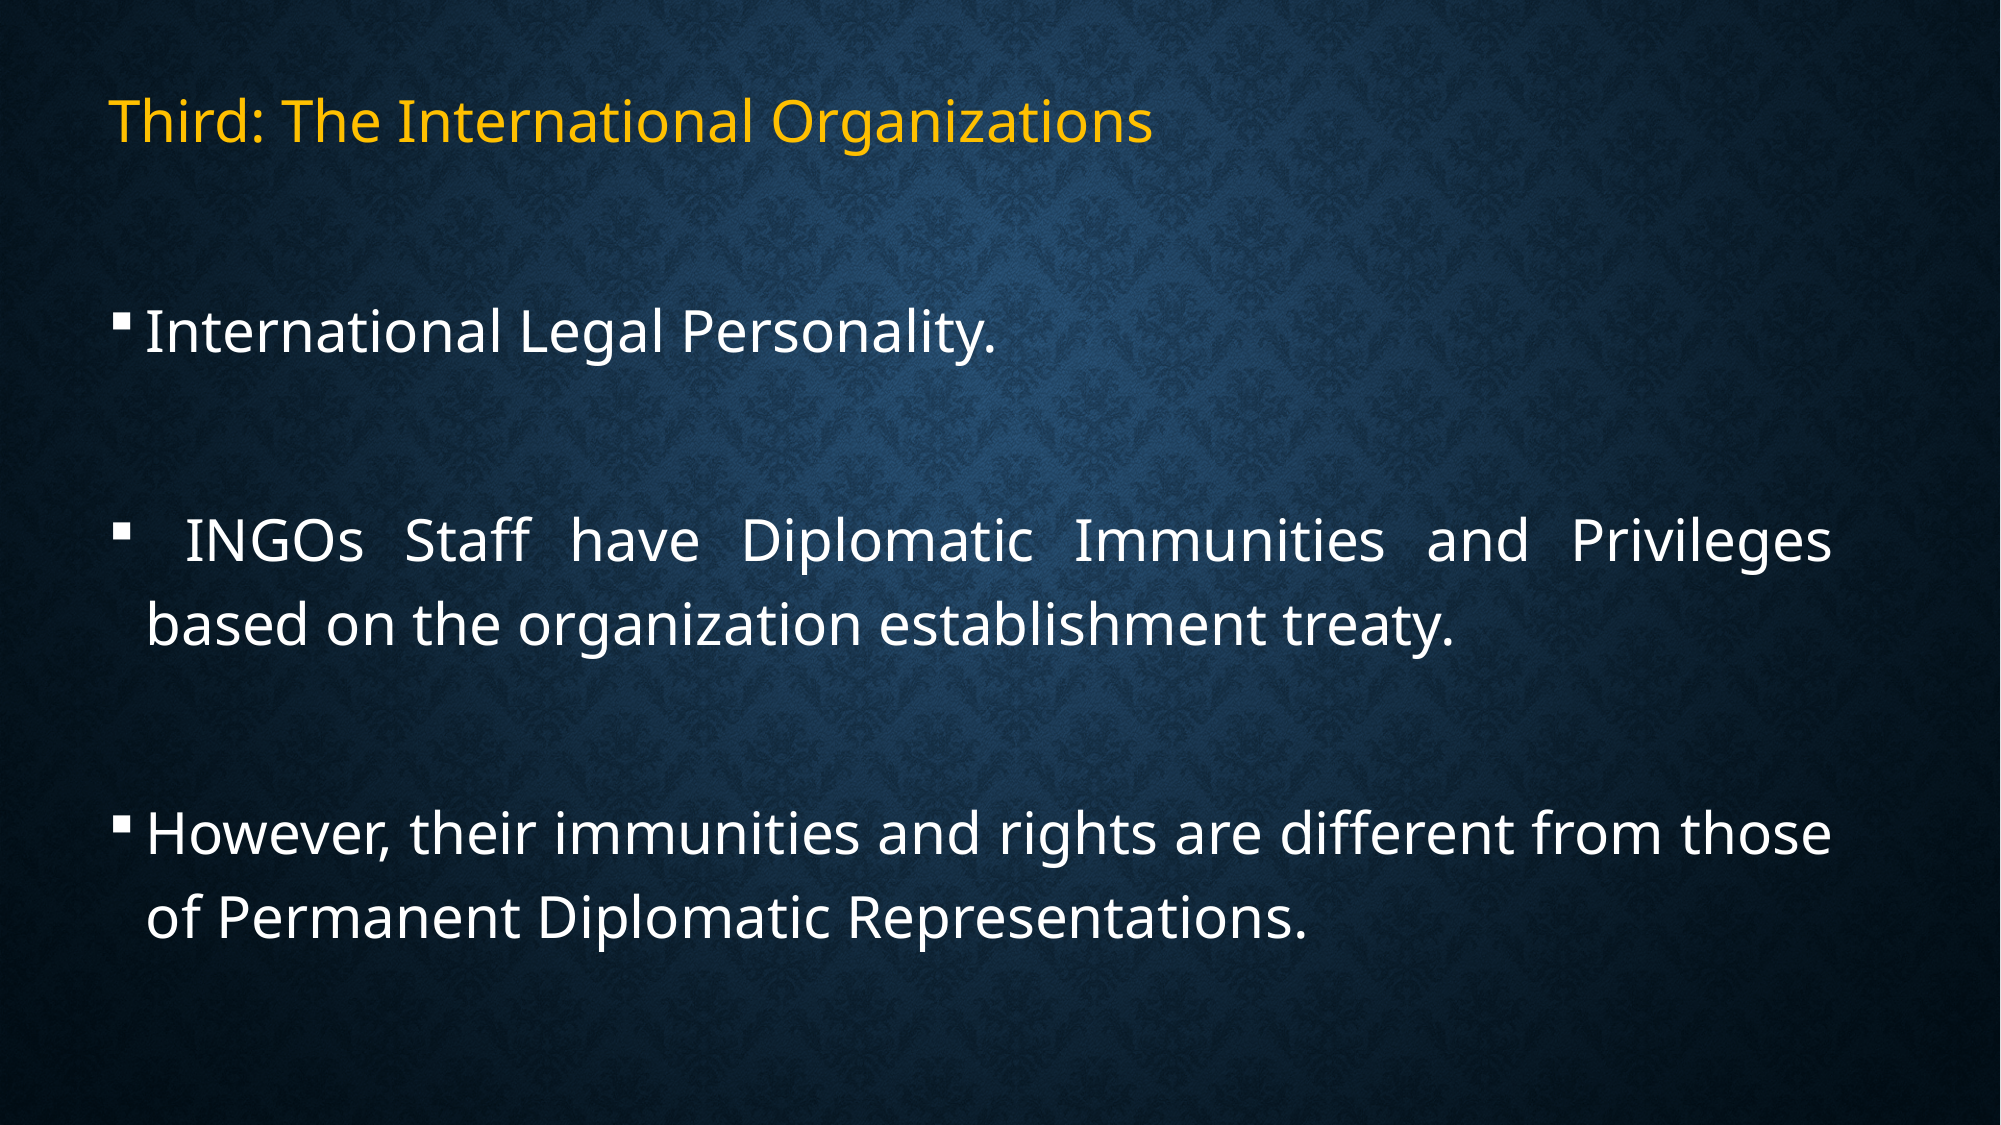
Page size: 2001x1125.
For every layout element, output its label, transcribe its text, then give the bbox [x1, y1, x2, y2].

list Third: The International Organizations International Legal Personality. INGOs Staff have Diplomatic Immunities and Privileges based on the organization establishment treaty. However, their immunities and rights are different from those of Permanent Diplomatic Representations. [93, 63, 1849, 1054]
